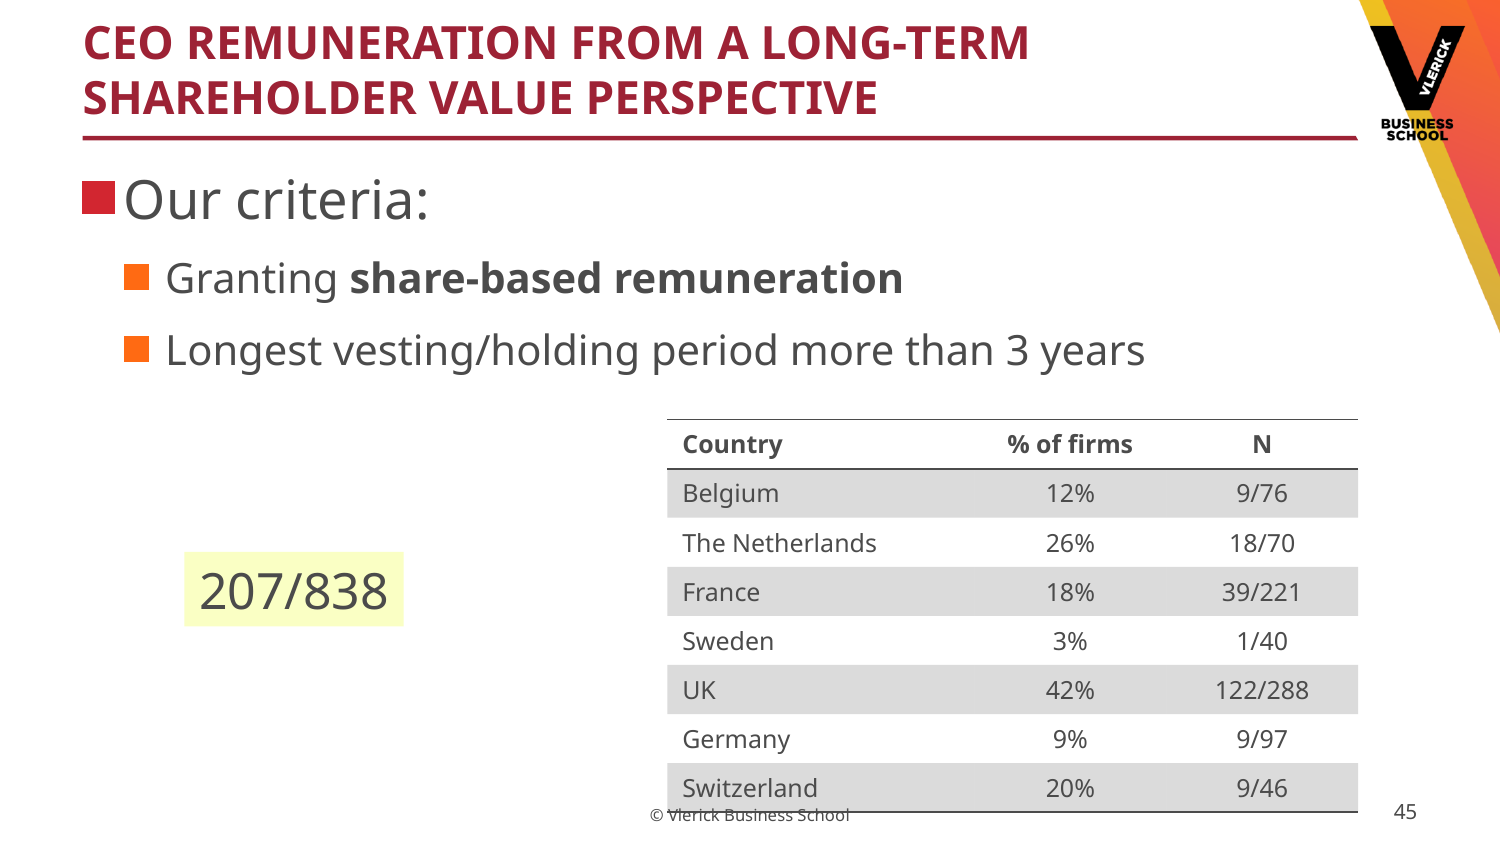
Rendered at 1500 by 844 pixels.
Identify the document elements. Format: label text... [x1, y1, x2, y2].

table_cell 20% [974, 763, 1166, 811]
title Ceo REMUNERATION FROM A LONG-term shareholder value perspective [82, 0, 1323, 124]
table_cell 18/70 [1166, 518, 1358, 567]
text_box 207/838 [184, 551, 404, 627]
table_cell 3% [974, 616, 1166, 665]
table_cell 39/221 [1166, 567, 1358, 616]
picture [124, 264, 149, 290]
table_header % of firms [974, 420, 1166, 468]
picture [1358, 0, 1500, 343]
picture [124, 336, 149, 362]
table_cell 9/76 [1166, 470, 1358, 518]
table_cell 122/288 [1166, 665, 1358, 714]
list Our criteria: Granting share-based remuneration Longest vesting/holding period more than 3 years [82, 165, 1418, 470]
table_header N [1166, 420, 1358, 468]
table_cell UK [667, 665, 974, 714]
table_cell 42% [974, 665, 1166, 714]
table_cell Belgium [667, 470, 974, 518]
slide_number 45 [1334, 803, 1418, 827]
table_cell 12% [974, 470, 1166, 518]
table_cell 1/40 [1166, 616, 1358, 665]
table_cell Sweden [667, 616, 974, 665]
table_header Country [667, 420, 974, 468]
table_cell France [667, 567, 974, 616]
table_cell 9/97 [1166, 714, 1358, 763]
table_cell 18% [974, 567, 1166, 616]
table_cell Switzerland [667, 763, 974, 811]
picture [82, 181, 115, 214]
table_cell 9% [974, 714, 1166, 763]
table_cell The Netherlands [667, 518, 974, 567]
table_cell 26% [974, 518, 1166, 567]
table_cell 9/46 [1166, 763, 1358, 811]
table_cell Germany [667, 714, 974, 763]
